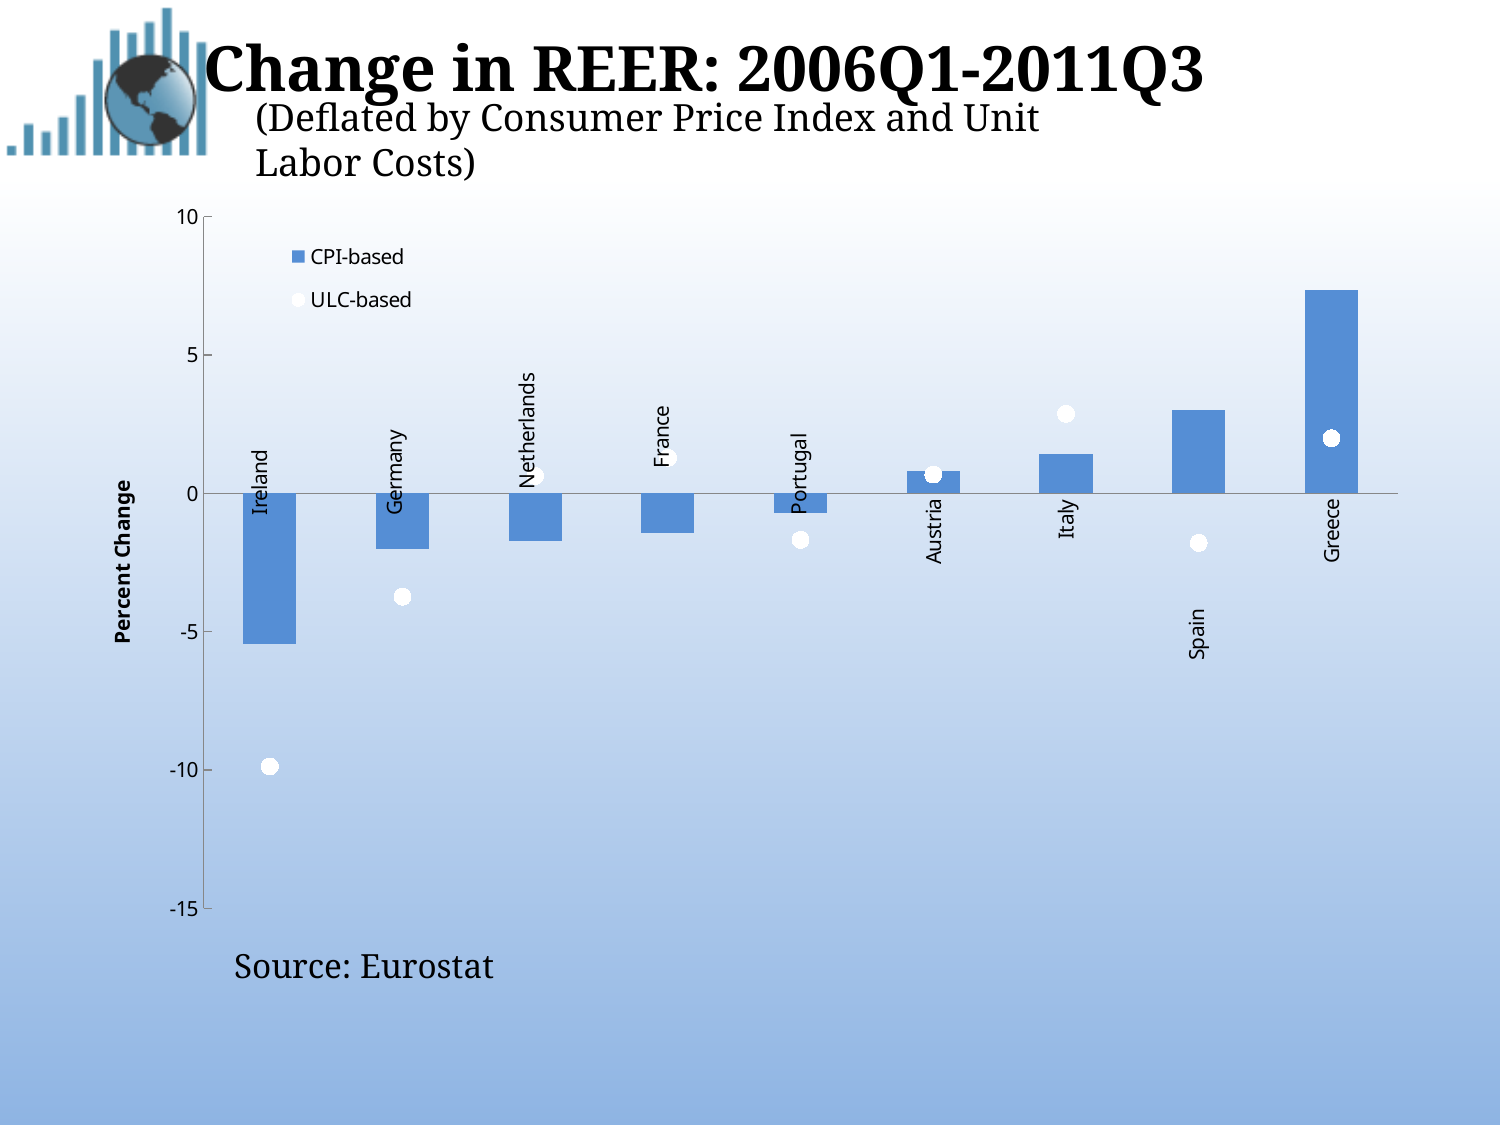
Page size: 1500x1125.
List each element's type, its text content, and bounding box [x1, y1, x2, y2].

text_box Change in REER: 2006Q1-2011Q3 [220, 21, 1222, 112]
text_box (Deflated by Consumer Price Index and Unit Labor Costs) [240, 86, 1147, 185]
text_box Source: Eurostat [219, 947, 510, 993]
chart [74, 187, 1426, 938]
picture [0, 0, 216, 169]
